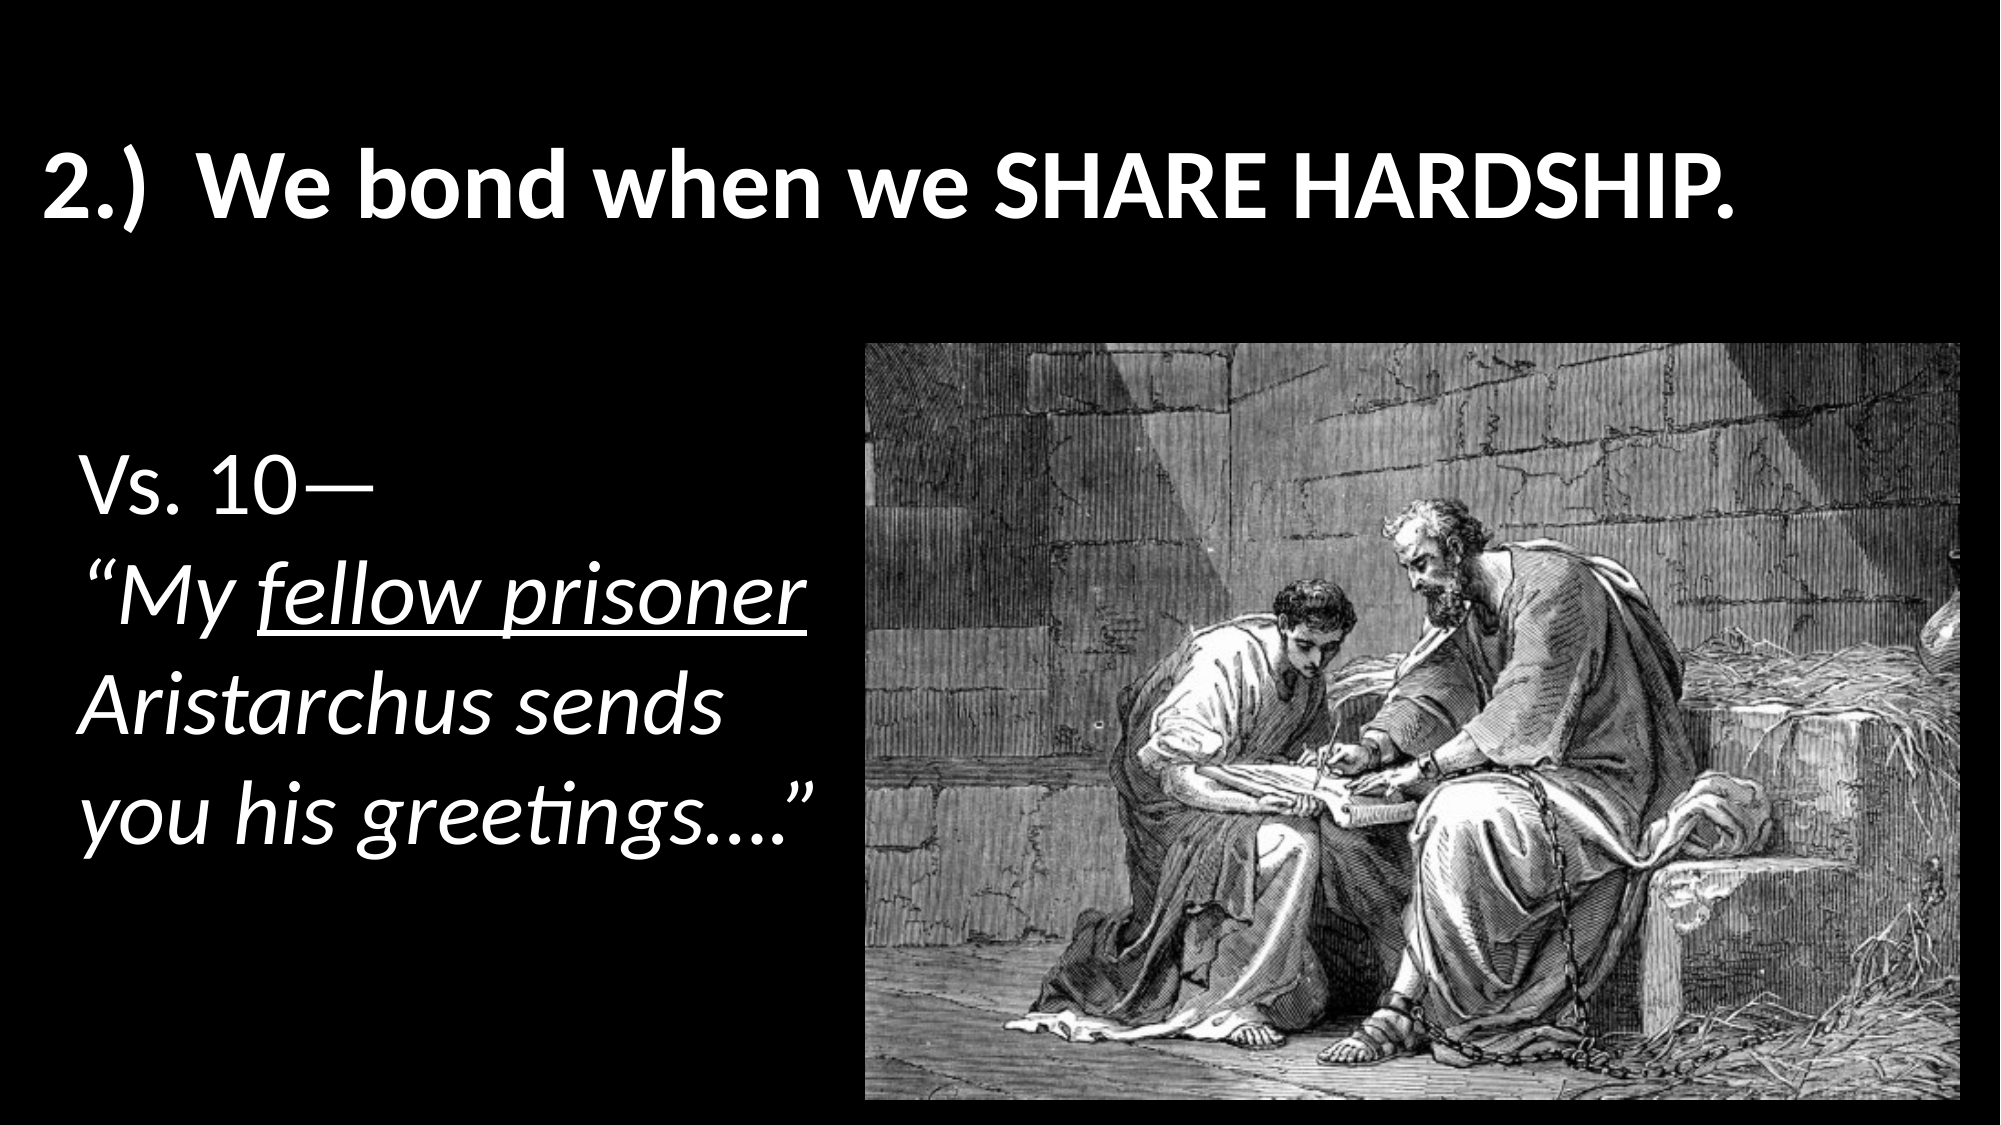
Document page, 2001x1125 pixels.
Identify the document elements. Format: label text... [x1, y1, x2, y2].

picture [865, 343, 1960, 1100]
title 2.) We bond when we SHARE HARDSHIP. [26, 0, 1980, 372]
text_box Vs. 10— “My fellow prisoner Aristarchus sends you his greetings….” [63, 415, 865, 870]
